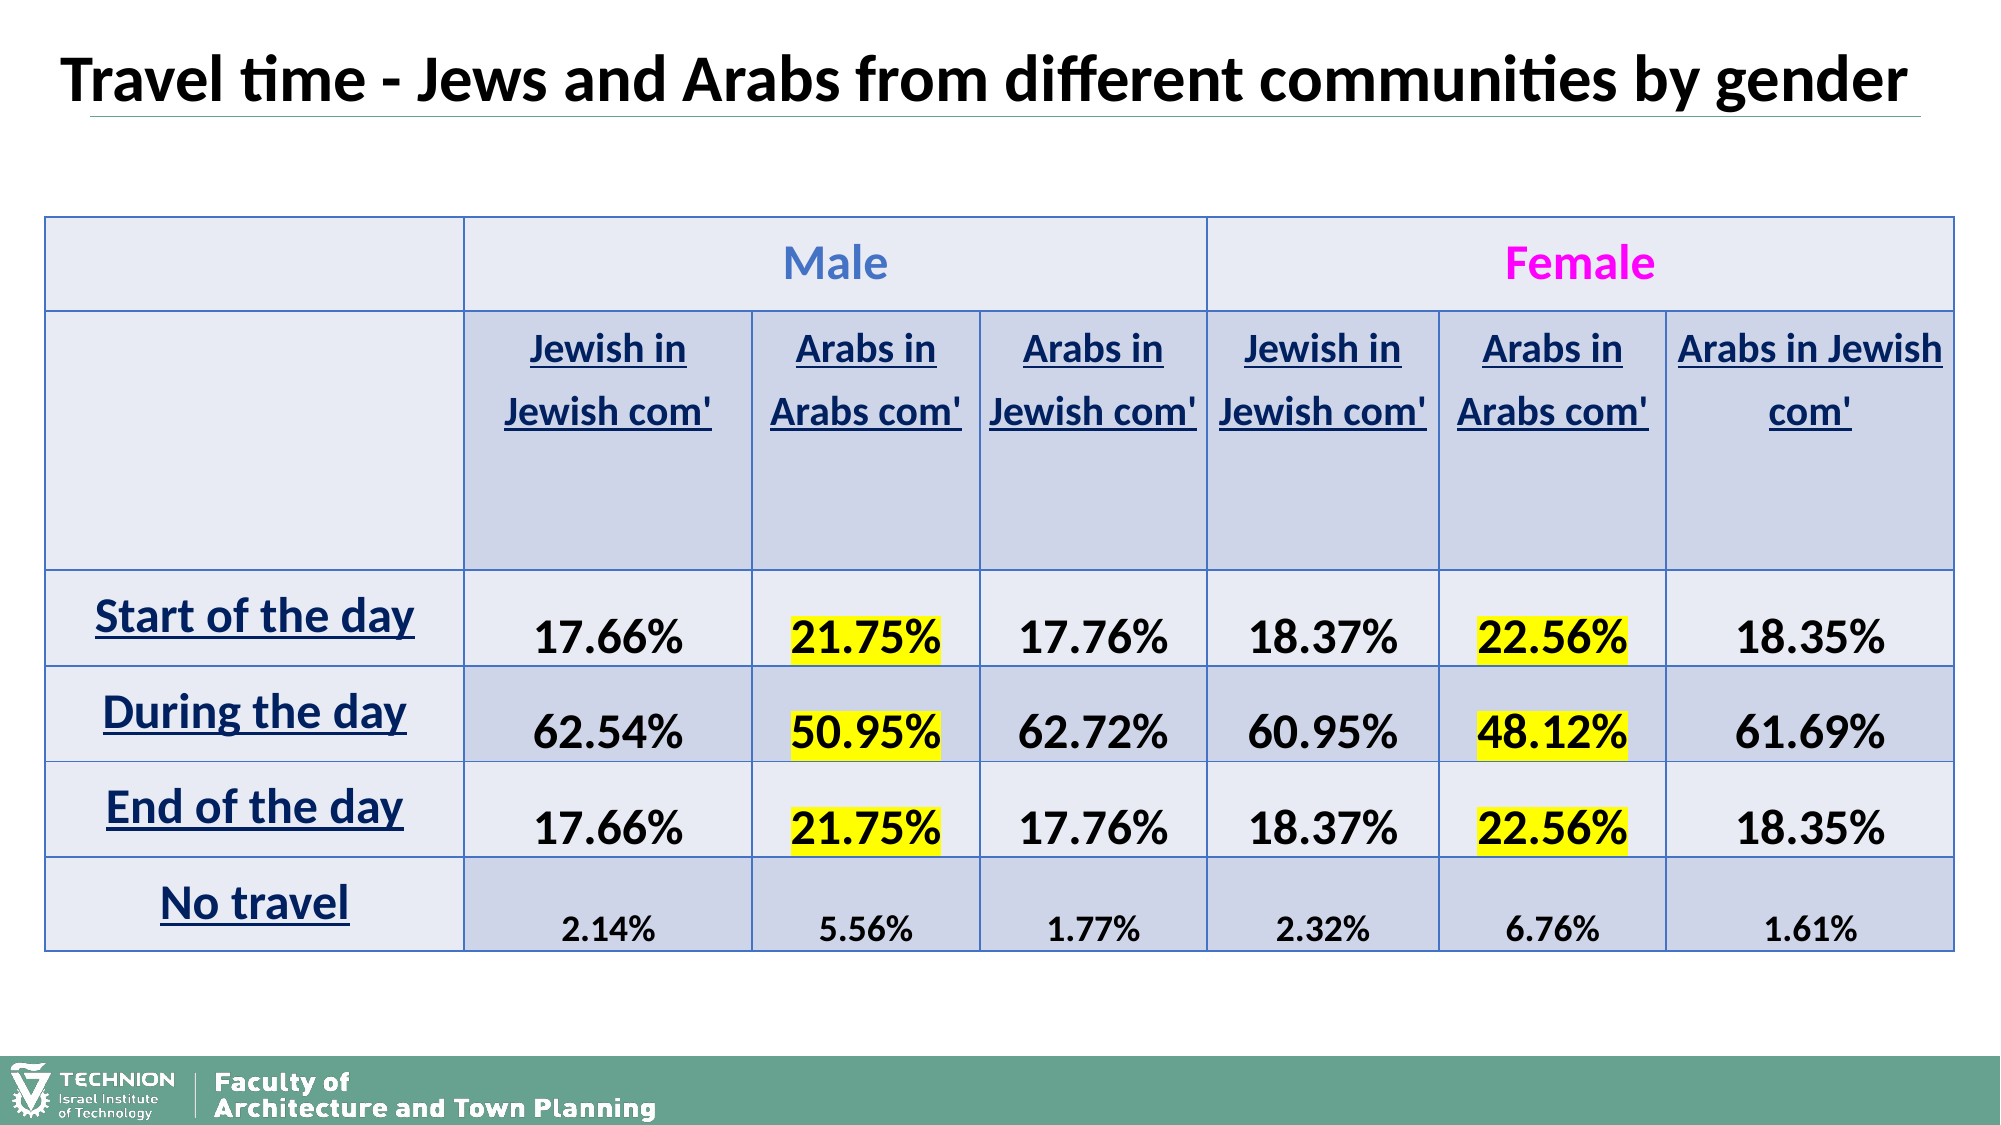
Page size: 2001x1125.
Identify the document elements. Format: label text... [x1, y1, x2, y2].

table_cell 62.54% [465, 667, 751, 761]
table_cell 6.76% [1440, 858, 1665, 950]
table_cell No travel [46, 858, 463, 950]
table_cell 17.66% [465, 571, 751, 665]
table_cell 2.32% [1208, 858, 1438, 950]
table_cell 17.76% [981, 571, 1206, 665]
table_cell 21.75% [753, 571, 979, 665]
table_cell [46, 312, 463, 569]
table_cell Arabs in Arabs com' [753, 312, 979, 569]
table_cell 18.35% [1667, 762, 1953, 856]
table_cell 17.76% [981, 762, 1206, 856]
table_cell 22.56% [1440, 762, 1665, 856]
title Travel time - Jews and Arabs from different communities by gender [45, 36, 1955, 194]
picture [0, 1017, 843, 1125]
table_cell 22.56% [1440, 571, 1665, 665]
table_header Female [1208, 218, 1953, 310]
table_cell 18.37% [1208, 571, 1438, 665]
table_cell 1.77% [981, 858, 1206, 950]
table_cell 61.69% [1667, 667, 1953, 761]
table_cell 5.56% [753, 858, 979, 950]
table_cell 60.95% [1208, 667, 1438, 761]
table_cell 18.37% [1208, 762, 1438, 856]
table_cell During the day [46, 667, 463, 761]
table_cell 17.66% [465, 762, 751, 856]
table_cell Jewish in Jewish com' [465, 312, 751, 569]
table_header [46, 218, 463, 310]
table_cell Jewish in Jewish com' [1208, 312, 1438, 569]
table_cell Arabs in Jewish com' [981, 312, 1206, 569]
table_cell 62.72% [981, 667, 1206, 761]
table_cell 1.61% [1667, 858, 1953, 950]
table_cell Arabs in Arabs com' [1440, 312, 1665, 569]
table_cell End of the day [46, 762, 463, 856]
table_cell 2.14% [465, 858, 751, 950]
table_cell 50.95% [753, 667, 979, 761]
table_header Male [465, 218, 1206, 310]
table_cell 18.35% [1667, 571, 1953, 665]
table_cell 48.12% [1440, 667, 1665, 761]
table_cell Arabs in Jewish com' [1667, 312, 1953, 569]
table_cell Start of the day [46, 571, 463, 665]
table_cell 21.75% [753, 762, 979, 856]
